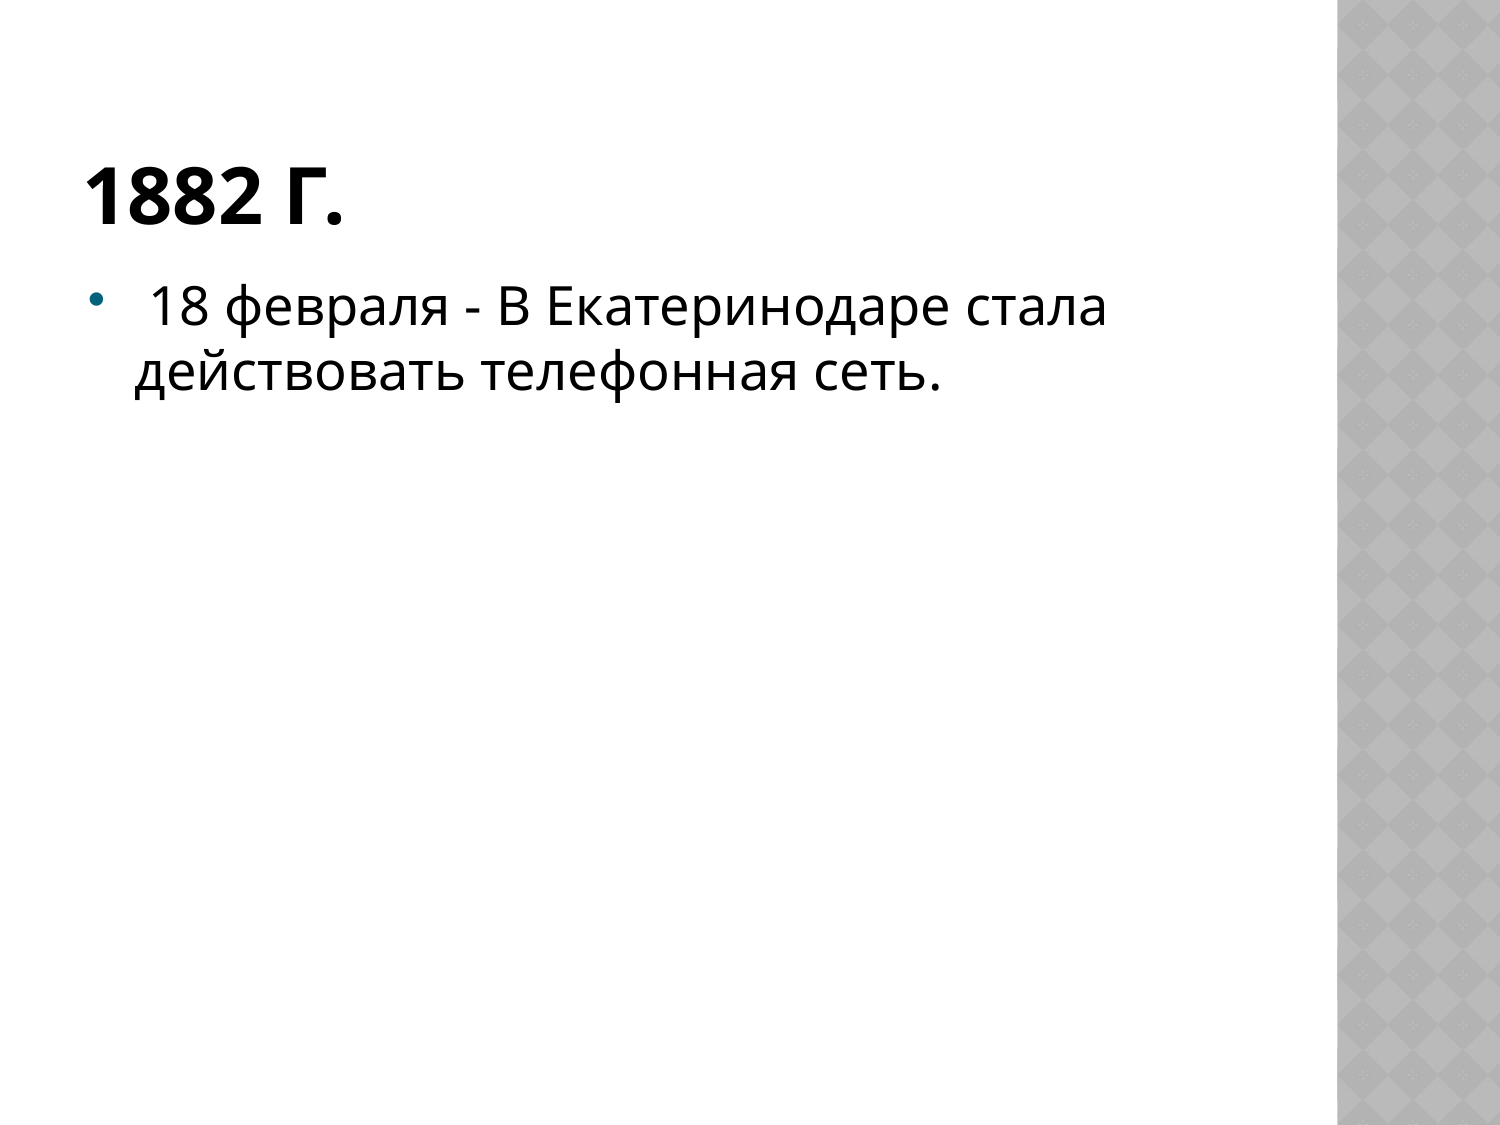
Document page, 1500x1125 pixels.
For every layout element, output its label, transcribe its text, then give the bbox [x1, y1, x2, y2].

title 1882 г. [75, 52, 1263, 240]
list 18 февраля - В Екатеринодаре стала действовать телефонная сеть. [75, 264, 1263, 1059]
